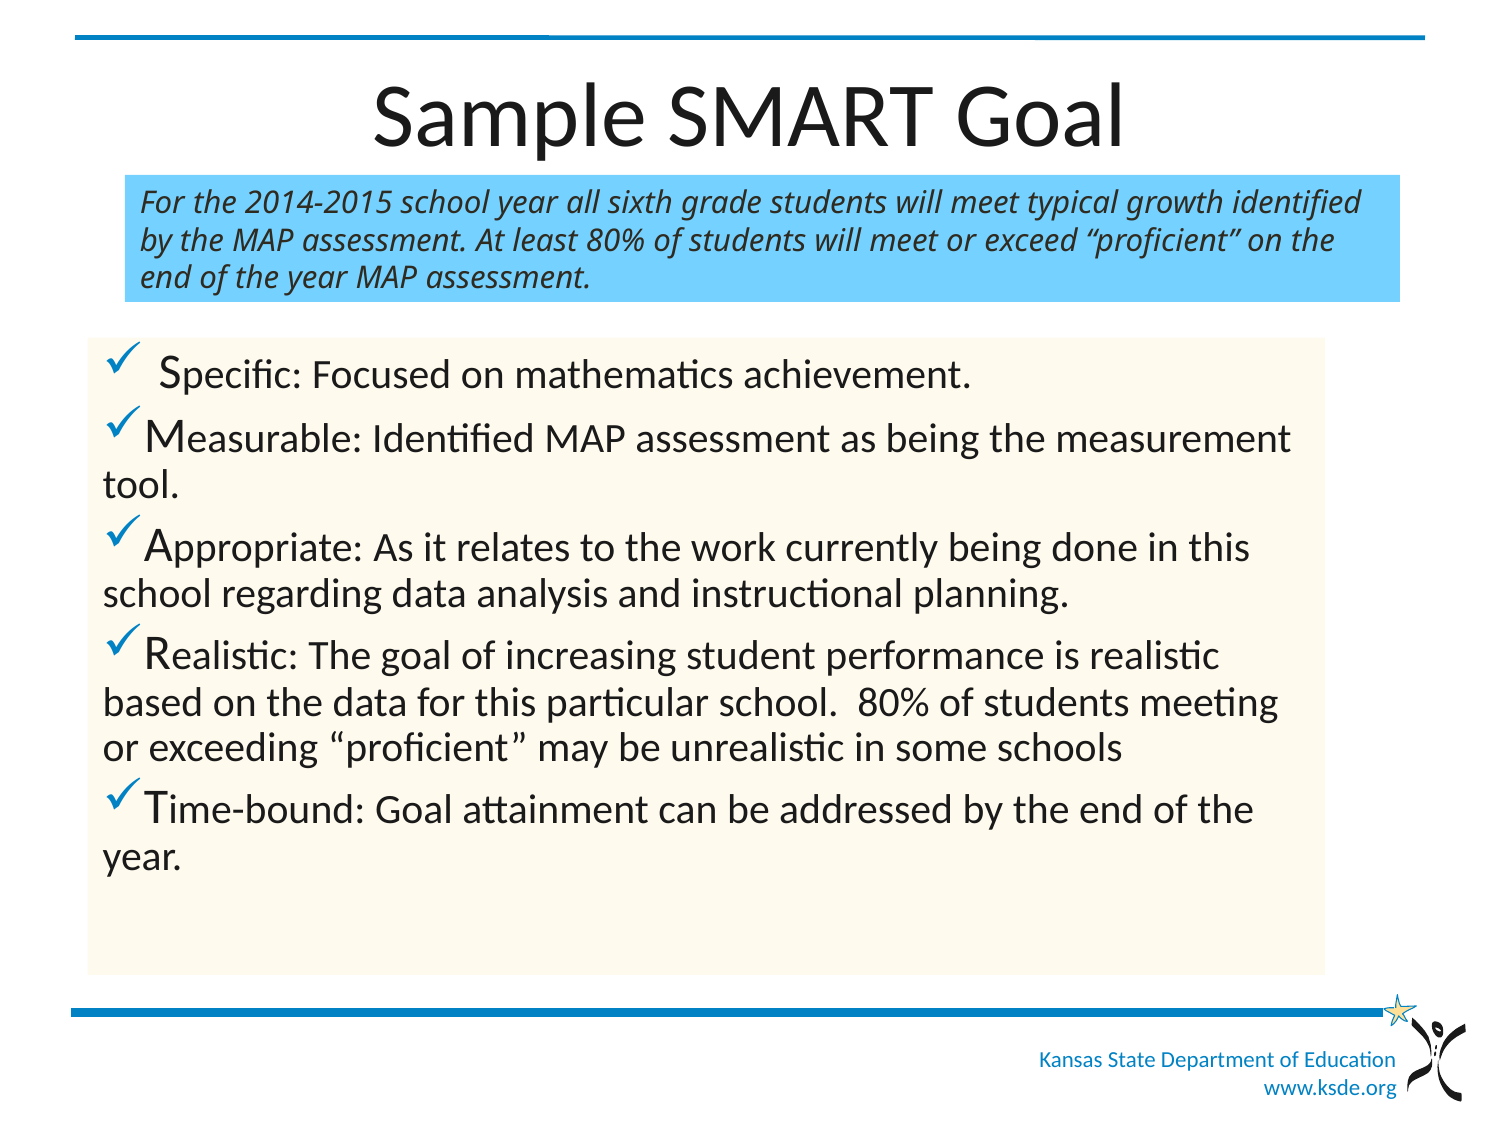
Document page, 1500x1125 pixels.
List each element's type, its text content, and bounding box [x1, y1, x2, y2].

title Sample SMART Goal [75, 45, 1425, 175]
list Specific: Focused on mathematics achievement. Measurable: Identified MAP assessment as being the measurement tool. Appropriate: As it relates to the work currently being done in this school regarding data analysis and instructional planning. Realistic: The goal of increasing student performance is realistic based on the data for this particular school. 80% of students meeting or exceeding “proficient” may be unrealistic in some schools Time-bound: Goal attainment can be addressed by the end of the year. [87, 337, 1325, 975]
text_box For the 2014-2015 school year all sixth grade students will meet typical growth identified by the MAP assessment. At least 80% of students will meet or exceed “proficient” on the end of the year MAP assessment. [124, 174, 1400, 302]
